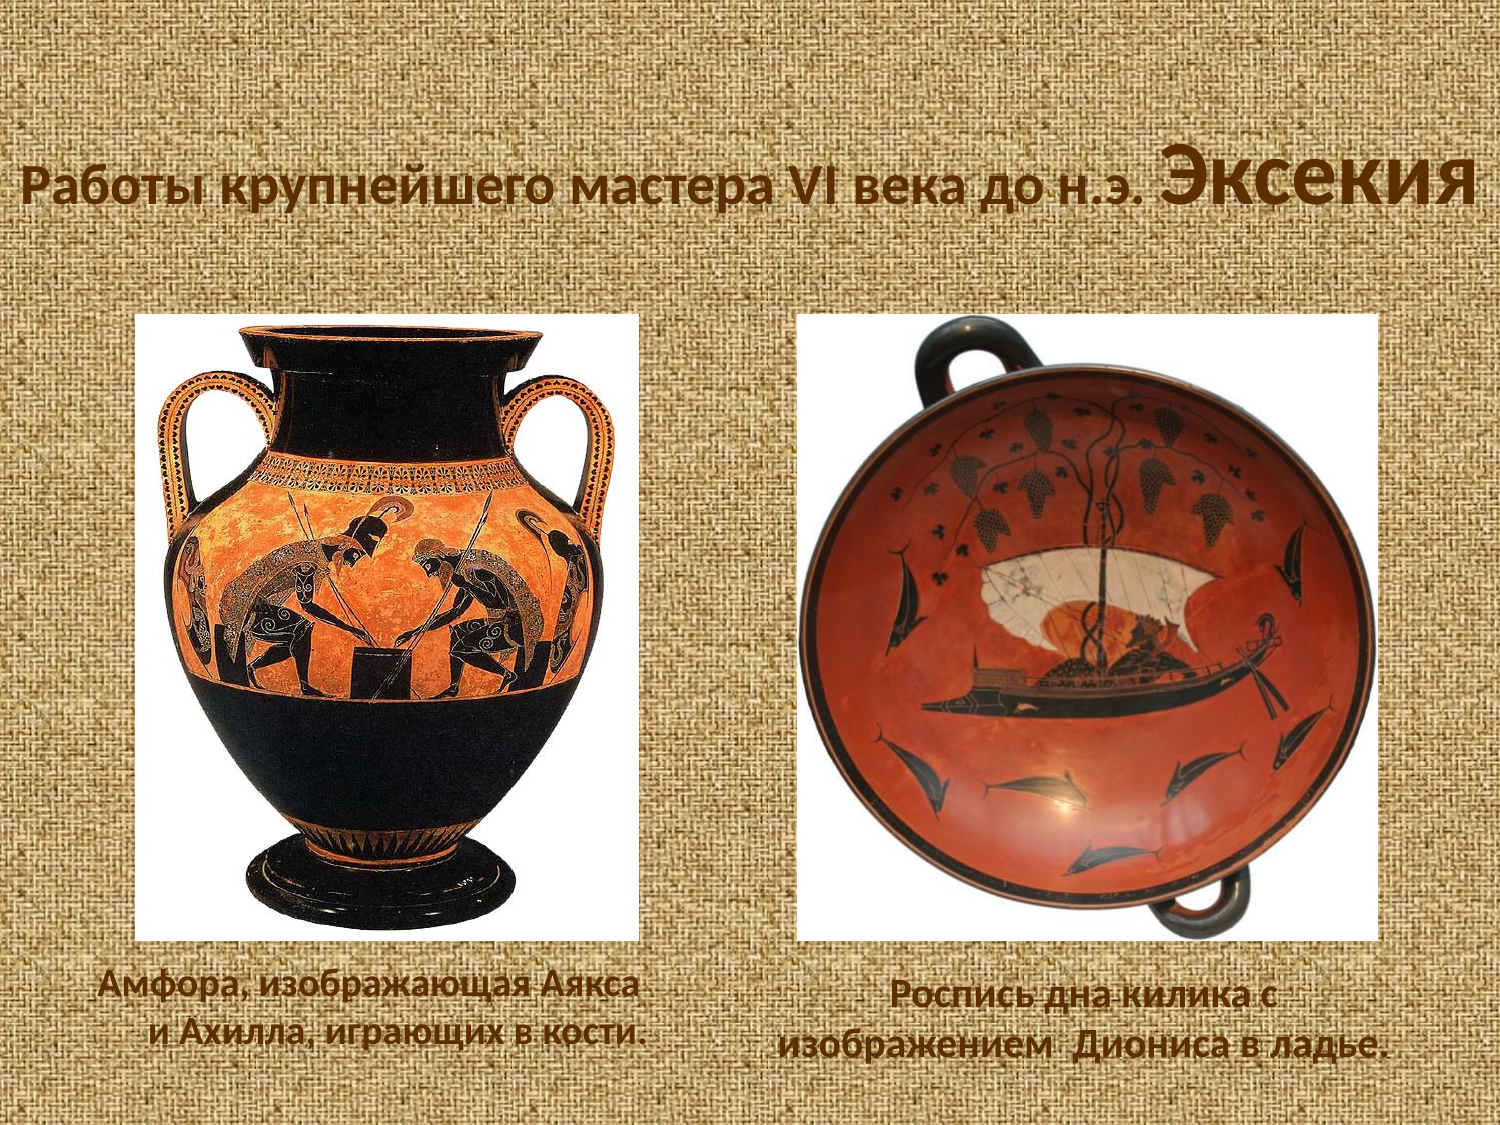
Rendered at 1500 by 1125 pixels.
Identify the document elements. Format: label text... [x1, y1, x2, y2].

picture [0, 266, 1500, 1125]
text_box Роспись дна килика с изображением Диониса в ладье. [750, 958, 1418, 1074]
picture [0, 0, 1500, 70]
list Амфора, изображающая Аякса и Ахилла, играющих в кости. [70, 949, 668, 1073]
title Работы крупнейшего мастера VI века до н.э. Эксекия [0, 70, 1500, 266]
